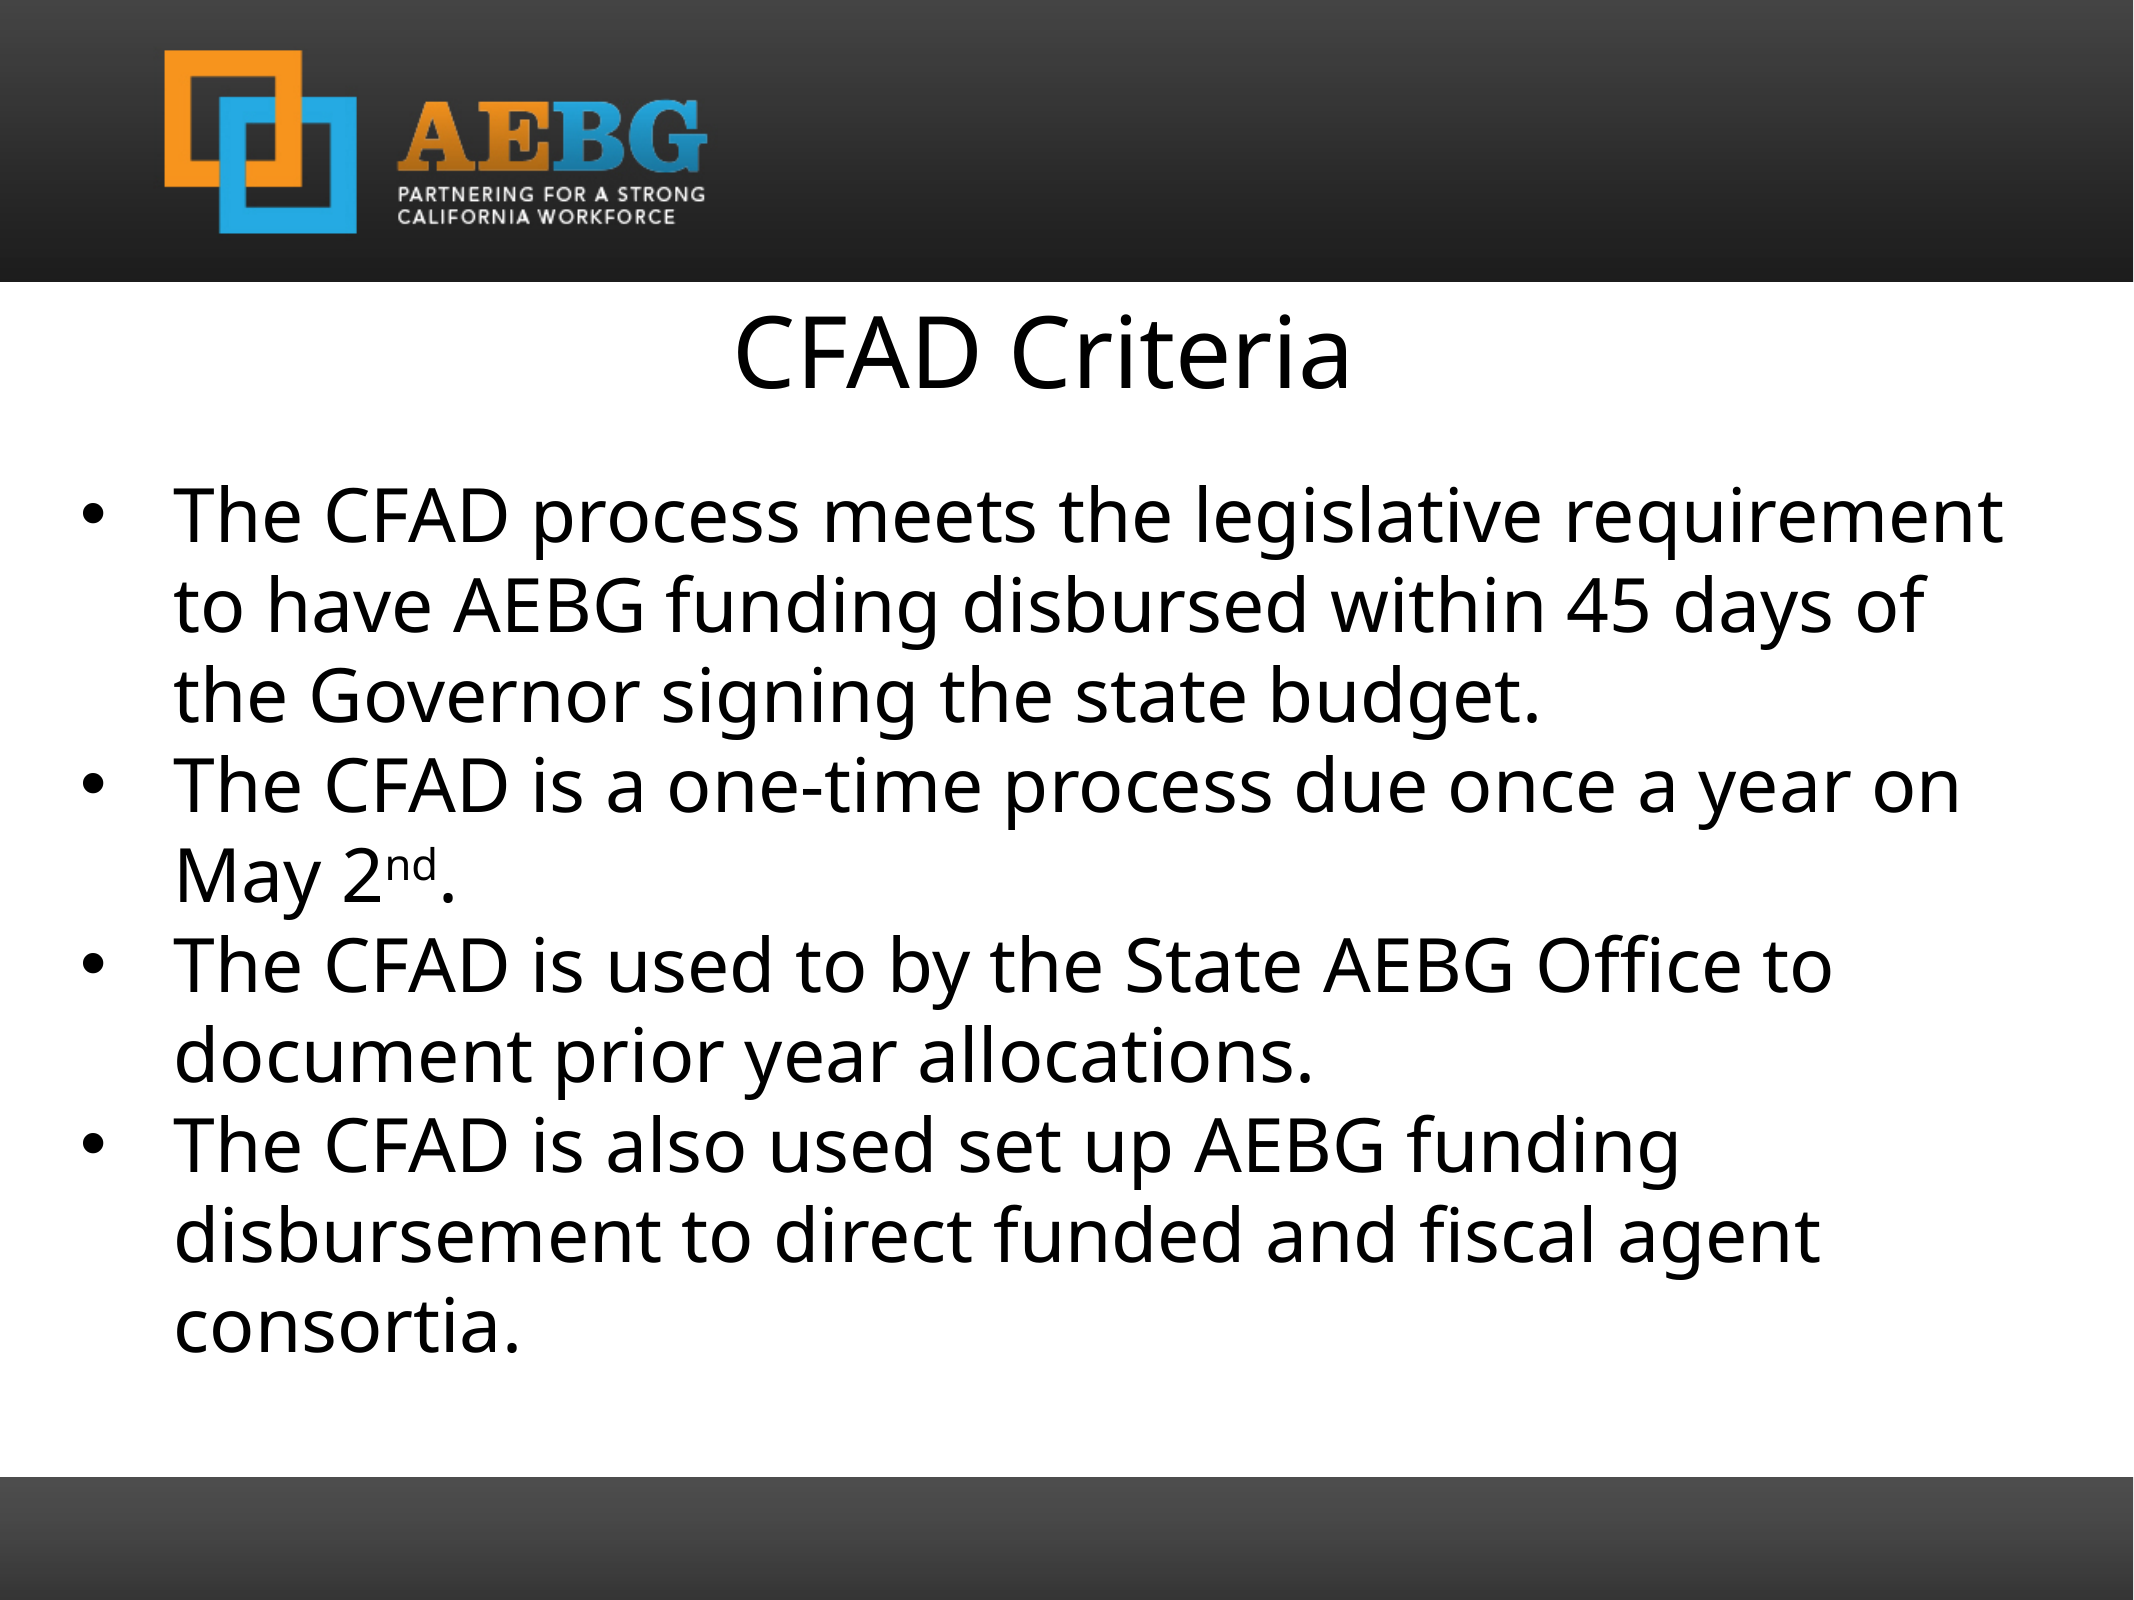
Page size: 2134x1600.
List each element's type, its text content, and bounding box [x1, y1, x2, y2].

list CFAD Criteria [60, 281, 2028, 438]
picture [0, 1477, 2134, 1600]
picture [0, 0, 2134, 282]
list The CFAD process meets the legislative requirement to have AEBG funding disbursed within 45 days of the Governor signing the state budget. The CFAD is a one-time process due once a year on May 2nd. The CFAD is used to by the State AEBG Office to document prior year allocations. The CFAD is also used set up AEBG funding disbursement to direct funded and fiscal agent consortia. [65, 460, 2028, 1447]
